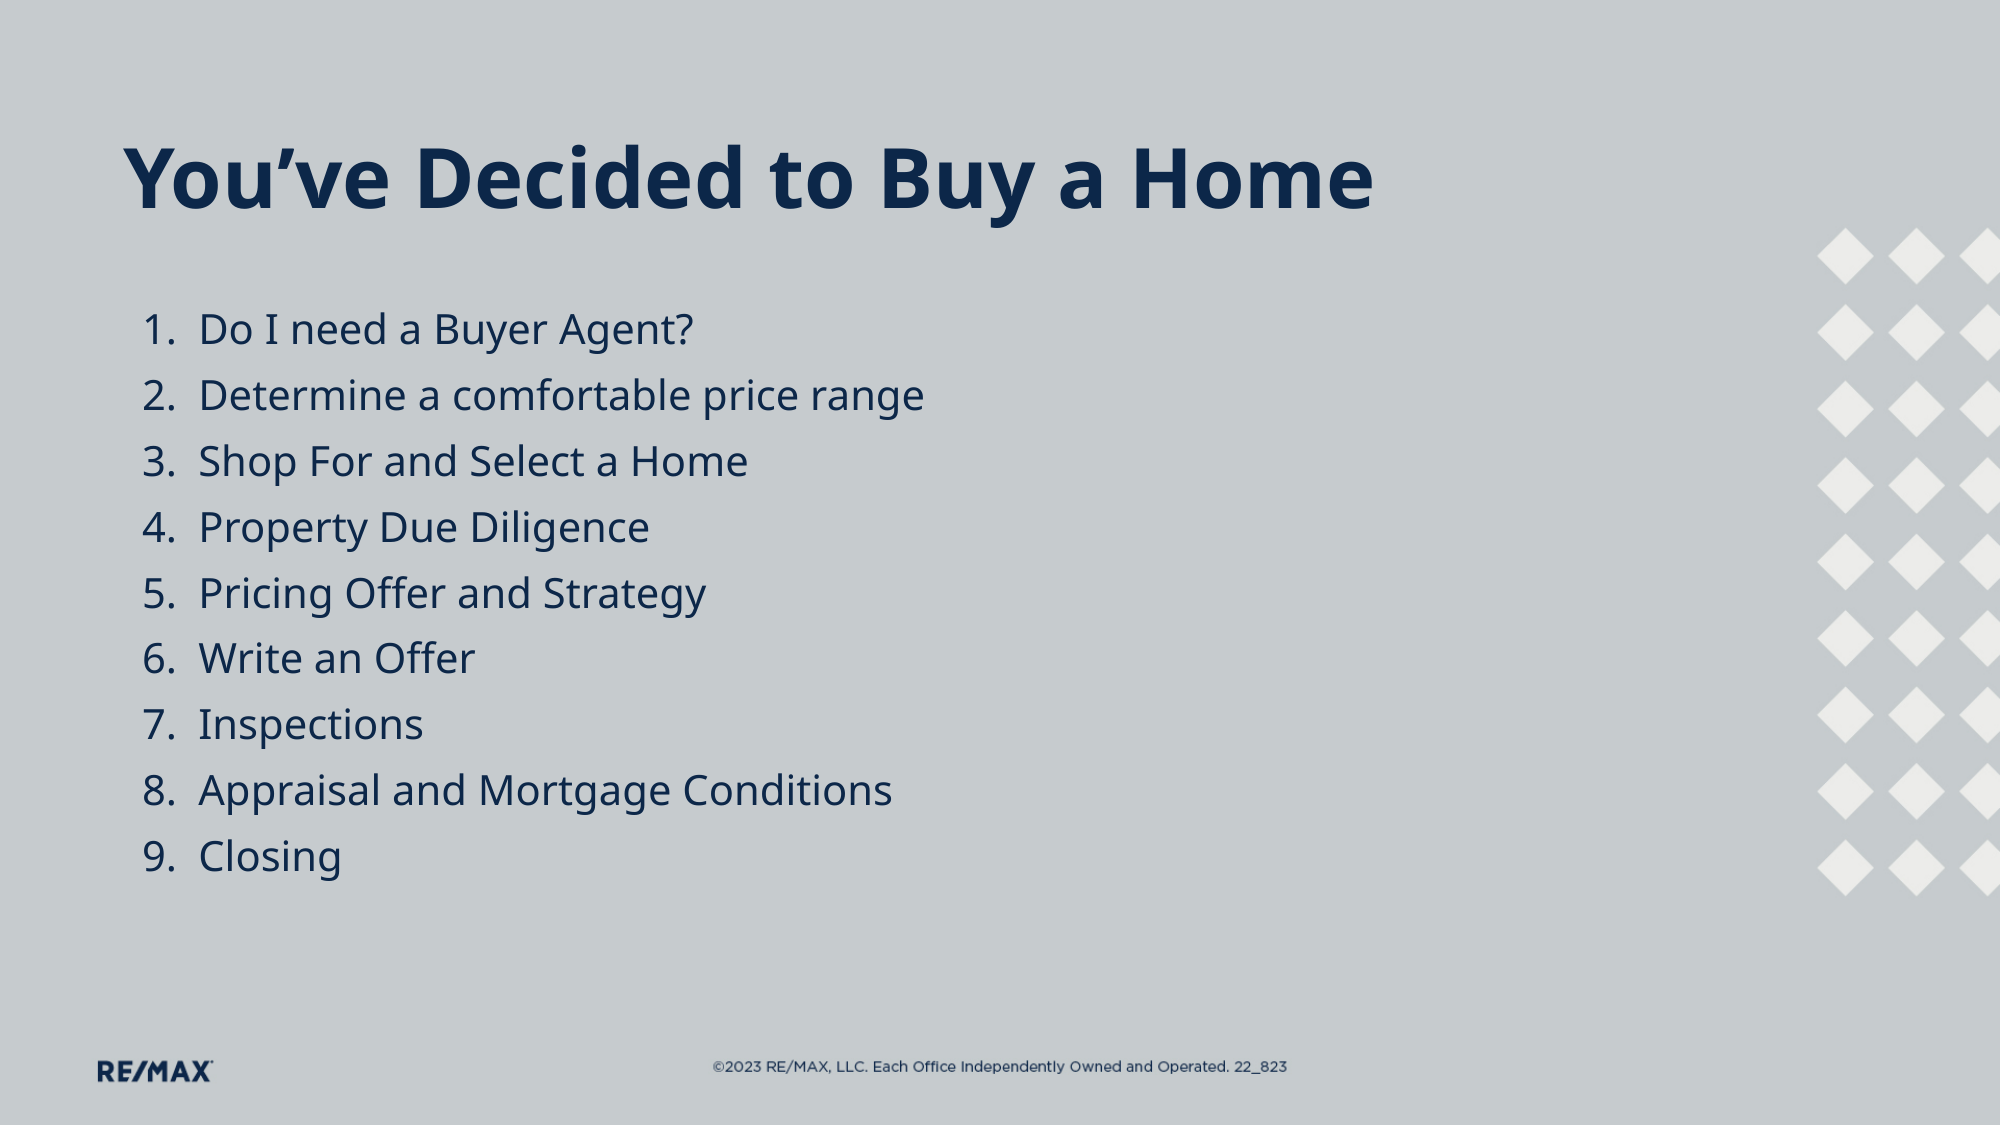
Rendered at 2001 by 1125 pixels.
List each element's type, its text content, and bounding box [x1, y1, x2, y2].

list Do I need a Buyer Agent? Determine a comfortable price range Shop For and Select a Home Property Due Diligence Pricing Offer and Strategy Write an Offer Inspections Appraisal and Mortgage Conditions Closing [127, 301, 1713, 938]
title You’ve Decided to Buy a Home [108, 43, 1865, 234]
picture [0, 0, 2000, 1125]
